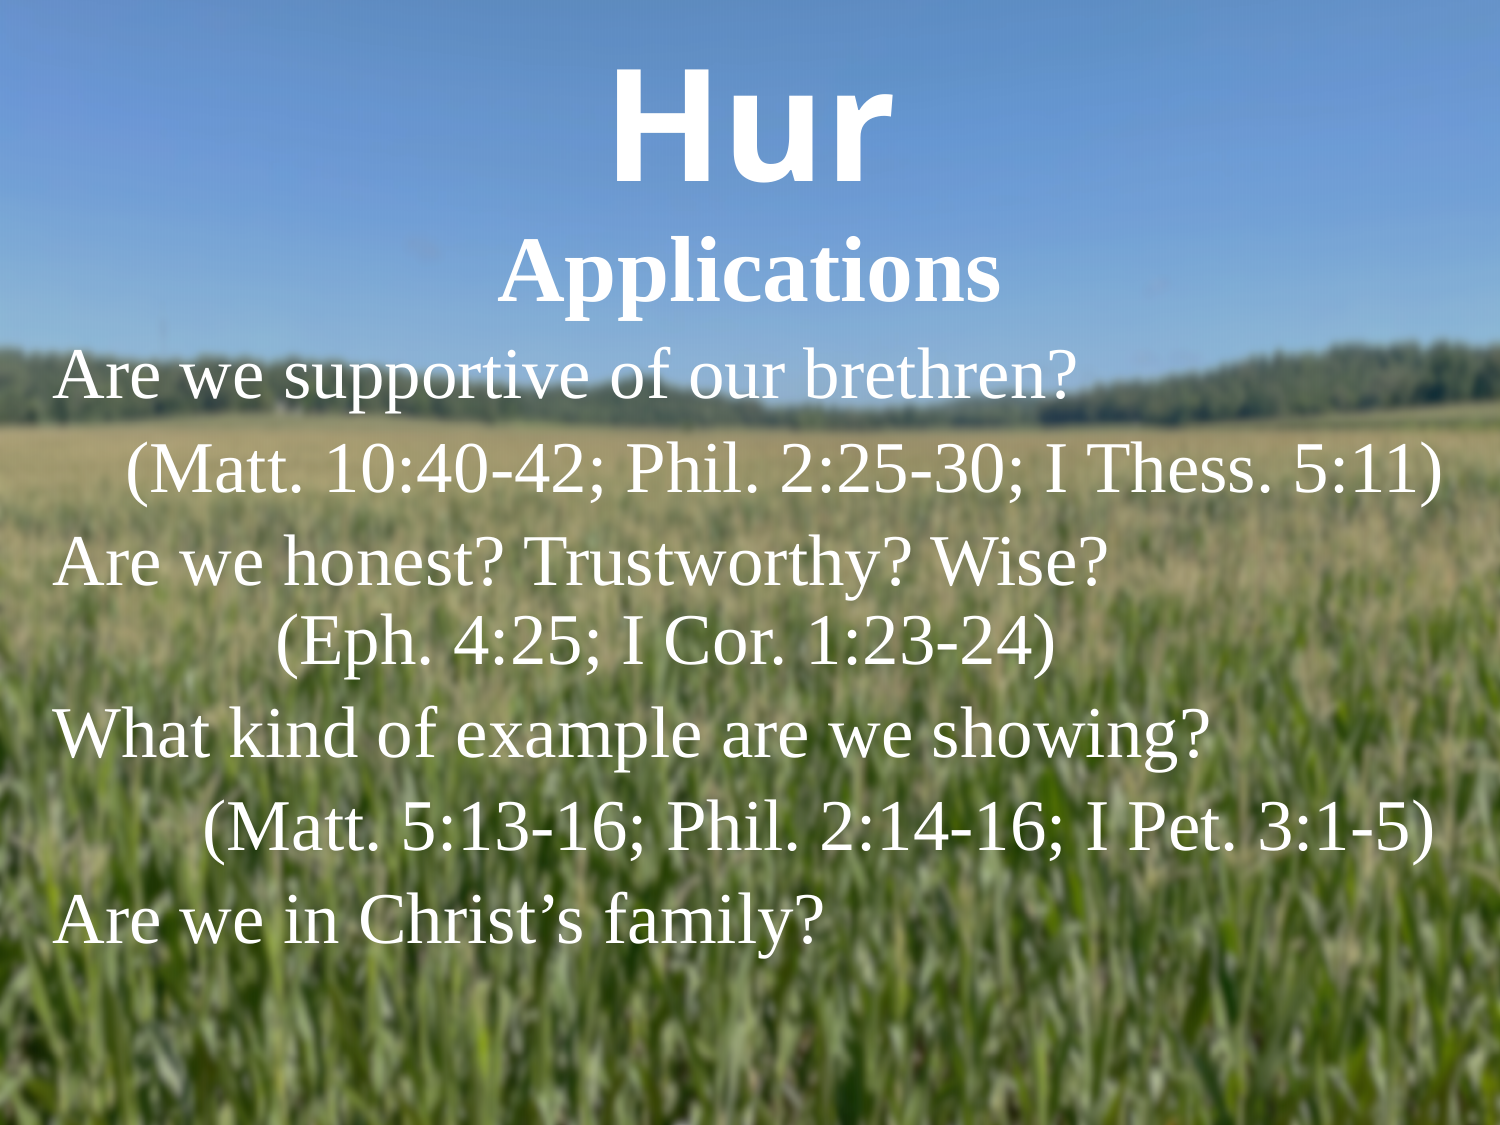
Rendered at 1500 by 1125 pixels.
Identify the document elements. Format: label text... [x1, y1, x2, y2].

title Hur [37, 24, 1463, 212]
subtitle Applications Are we supportive of our brethren? (Matt. 10:40-42; Phil. 2:25-30; I Thess. 5:11) Are we honest? Trustworthy? Wise? (Eph. 4:25; I Cor. 1:23-24) What kind of example are we showing? (Matt. 5:13-16; Phil. 2:14-16; I Pet. 3:1-5) Are we in Christ’s family? [37, 212, 1463, 1100]
picture [0, 0, 1500, 1125]
